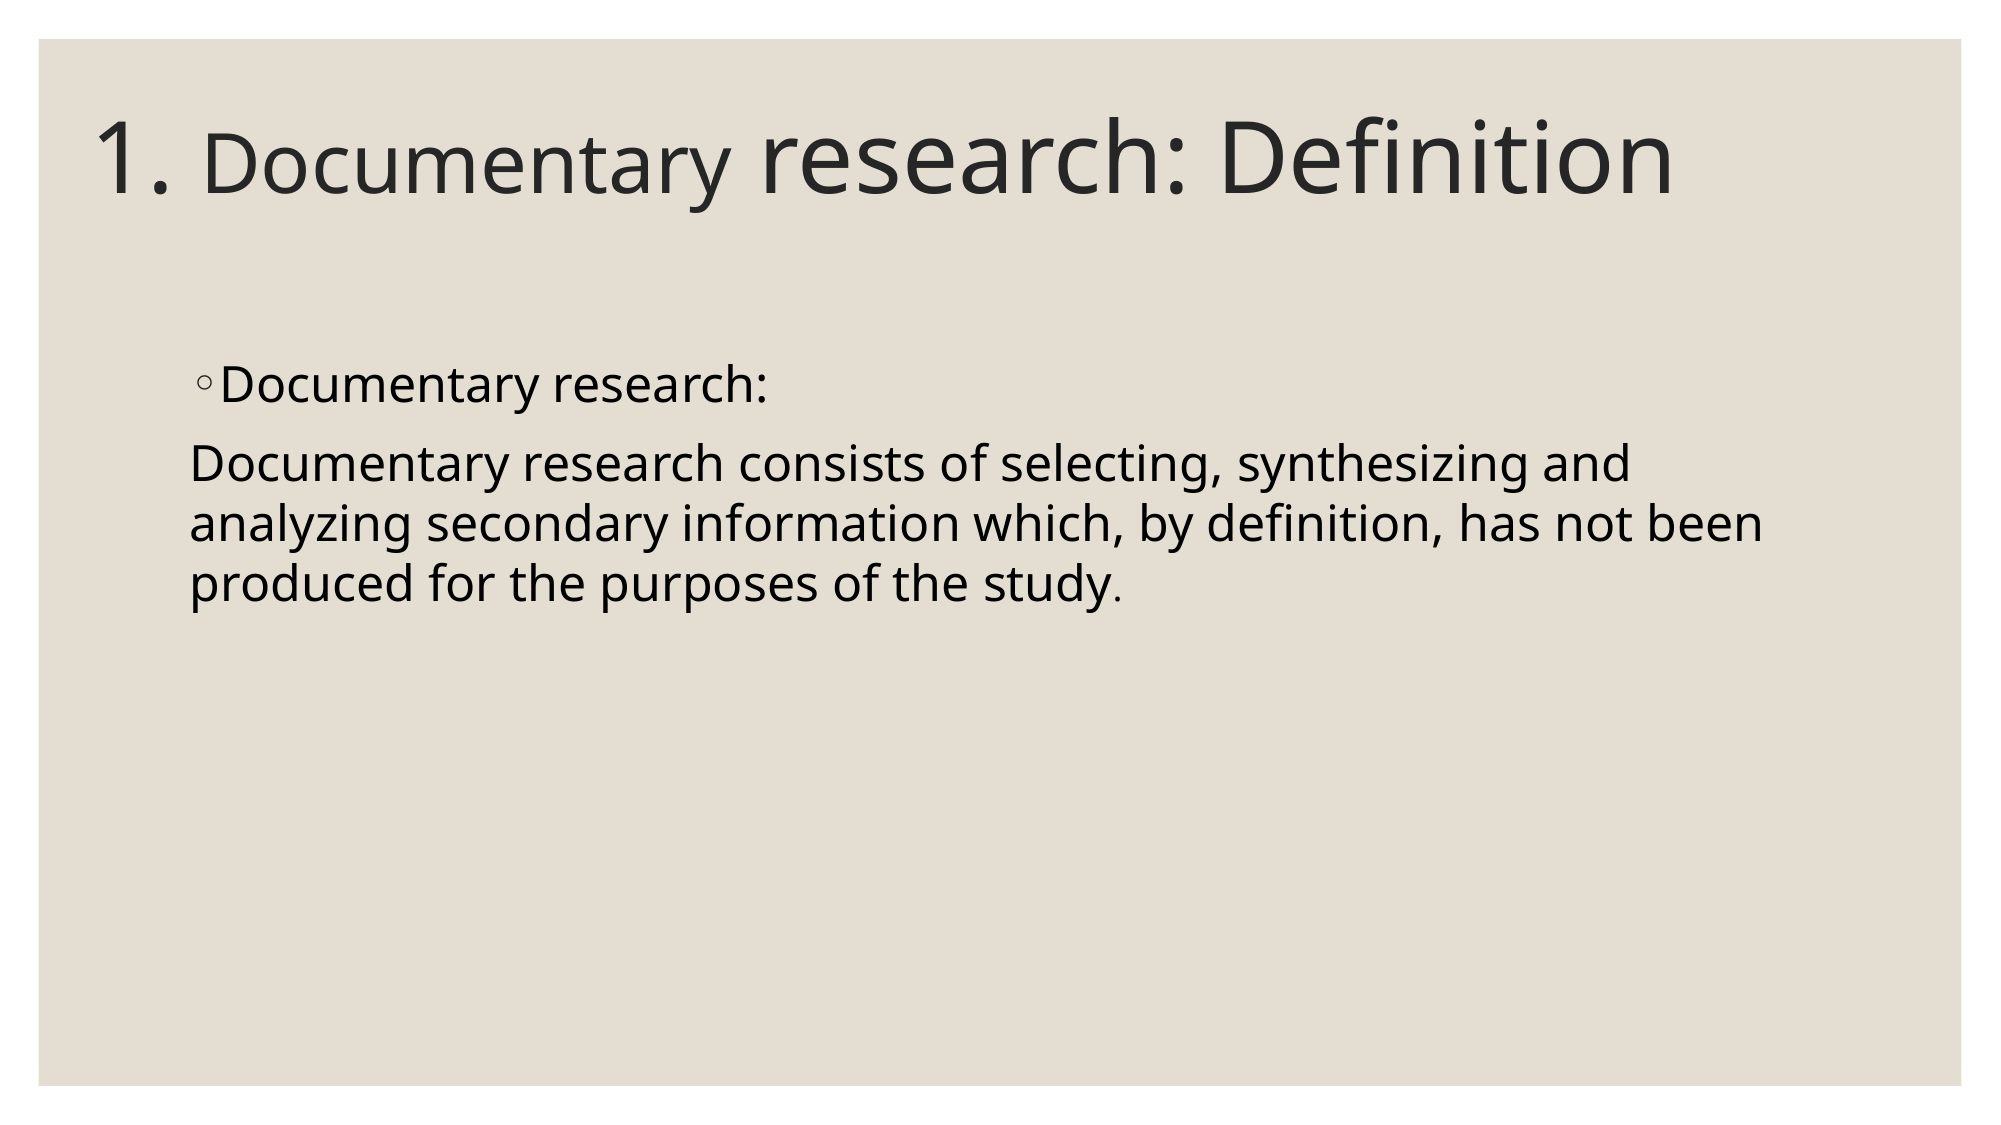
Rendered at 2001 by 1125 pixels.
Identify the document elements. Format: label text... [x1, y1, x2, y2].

list Documentary research: Documentary research consists of selecting, synthesizing and analyzing secondary information which, by definition, has not been produced for the purposes of the study. [174, 345, 1825, 990]
title 1. Documentary research: Definition [75, 80, 1925, 243]
